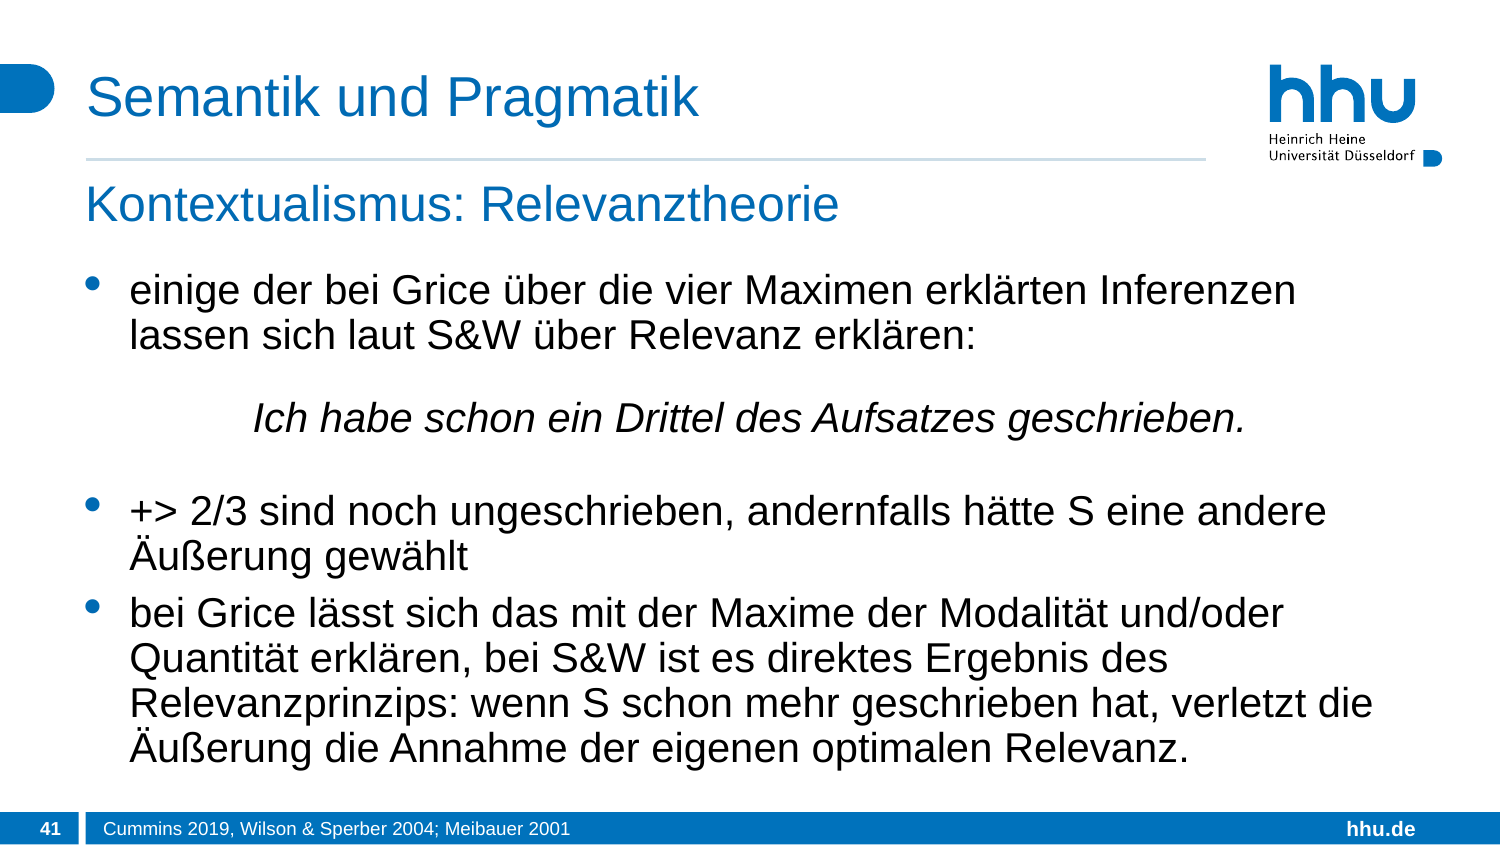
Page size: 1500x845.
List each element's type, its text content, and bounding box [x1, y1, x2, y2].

slide_number 41 [5, 816, 62, 841]
list einige der bei Grice über die vier Maximen erklärten Inferenzen lassen sich laut S&W über Relevanz erklären: Ich habe schon ein Drittel des Aufsatzes geschrieben. +> 2/3 sind noch ungeschrieben, andernfalls hätte S eine andere Äußerung gewählt bei Grice lässt sich das mit der Maxime der Modalität und/oder Quantität erklären, bei S&W ist es direktes Ergebnis des Relevanzprinzips: wenn S schon mehr geschrieben hat, verletzt die Äußerung die Annahme der eigenen optimalen Relevanz. [85, 256, 1415, 669]
title Semantik und Pragmatik [86, 54, 1207, 129]
footer Cummins 2019, Wilson & Sperber 2004; Meibauer 2001 [103, 816, 1471, 841]
list Kontextualismus: Relevanztheorie [85, 178, 1415, 232]
